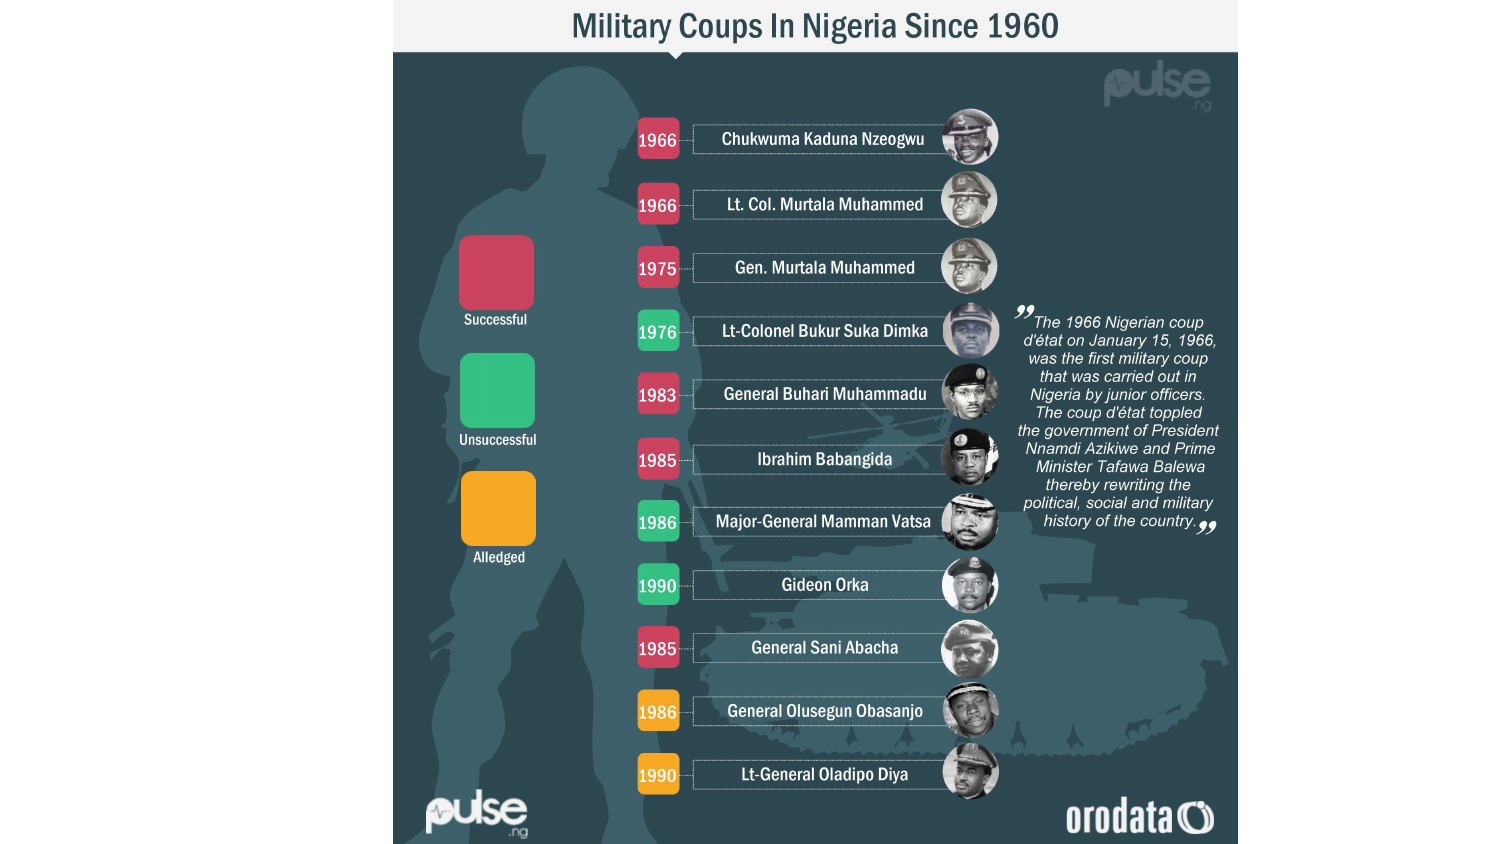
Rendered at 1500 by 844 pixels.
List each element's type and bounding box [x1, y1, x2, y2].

picture [393, 0, 1238, 844]
